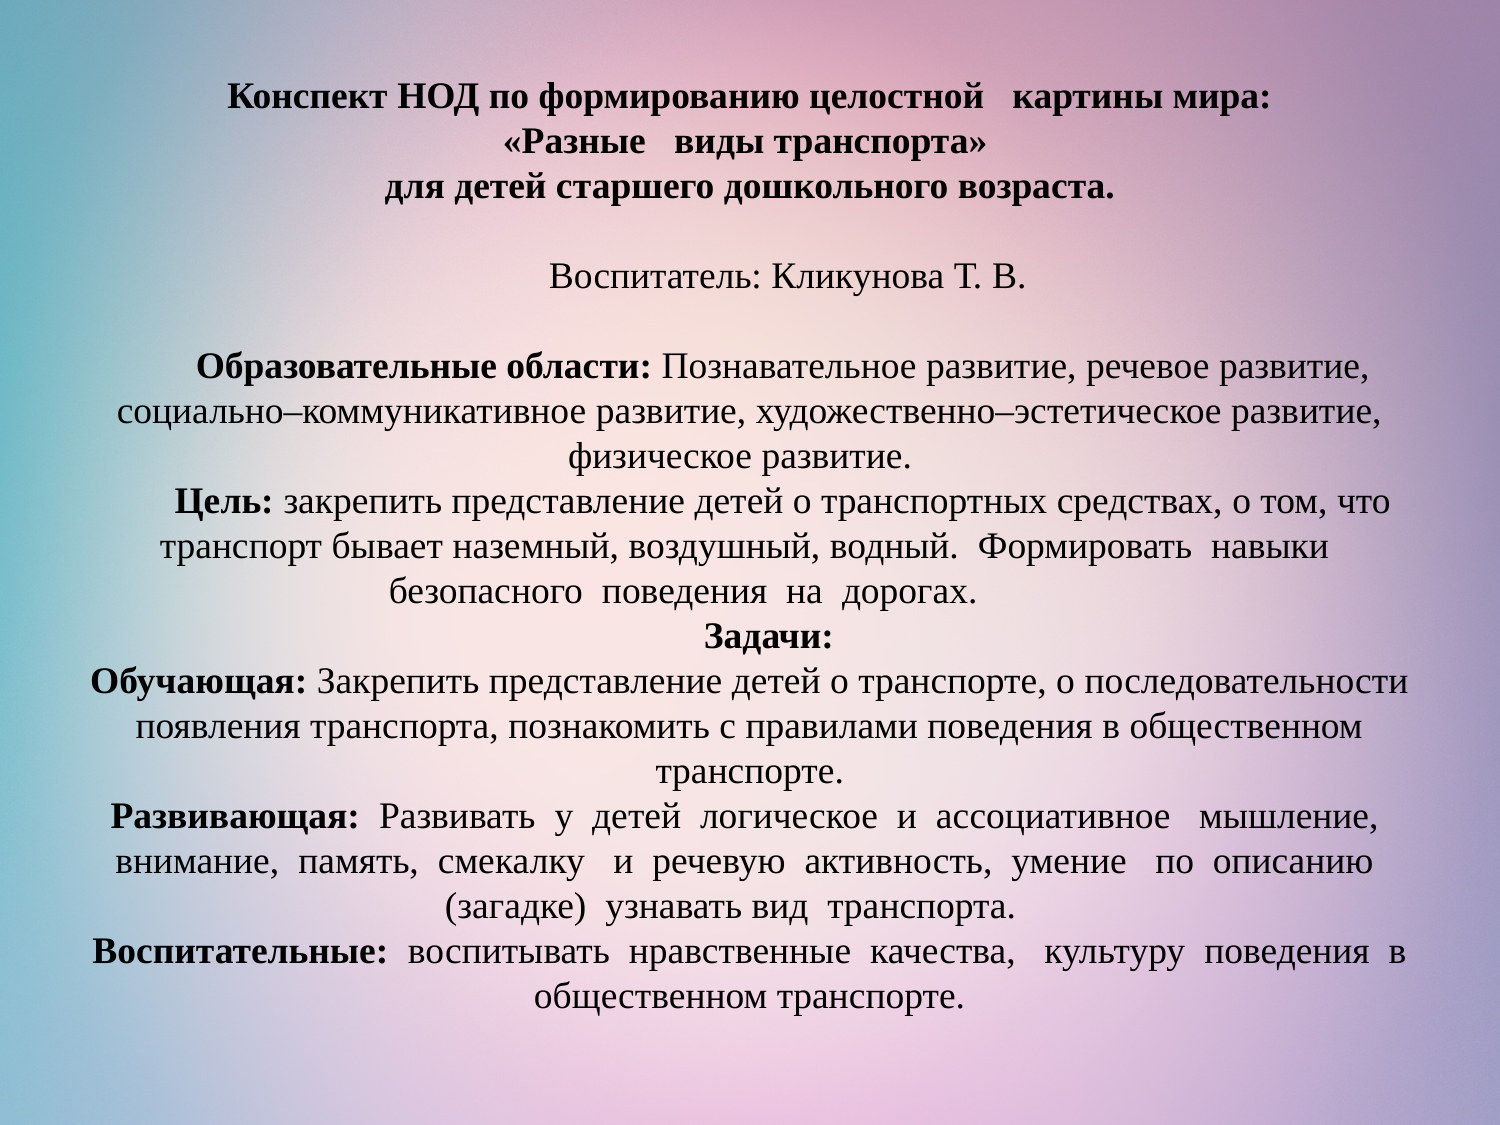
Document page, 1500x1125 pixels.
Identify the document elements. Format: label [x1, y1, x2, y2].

list [0, 0, 1500, 1125]
